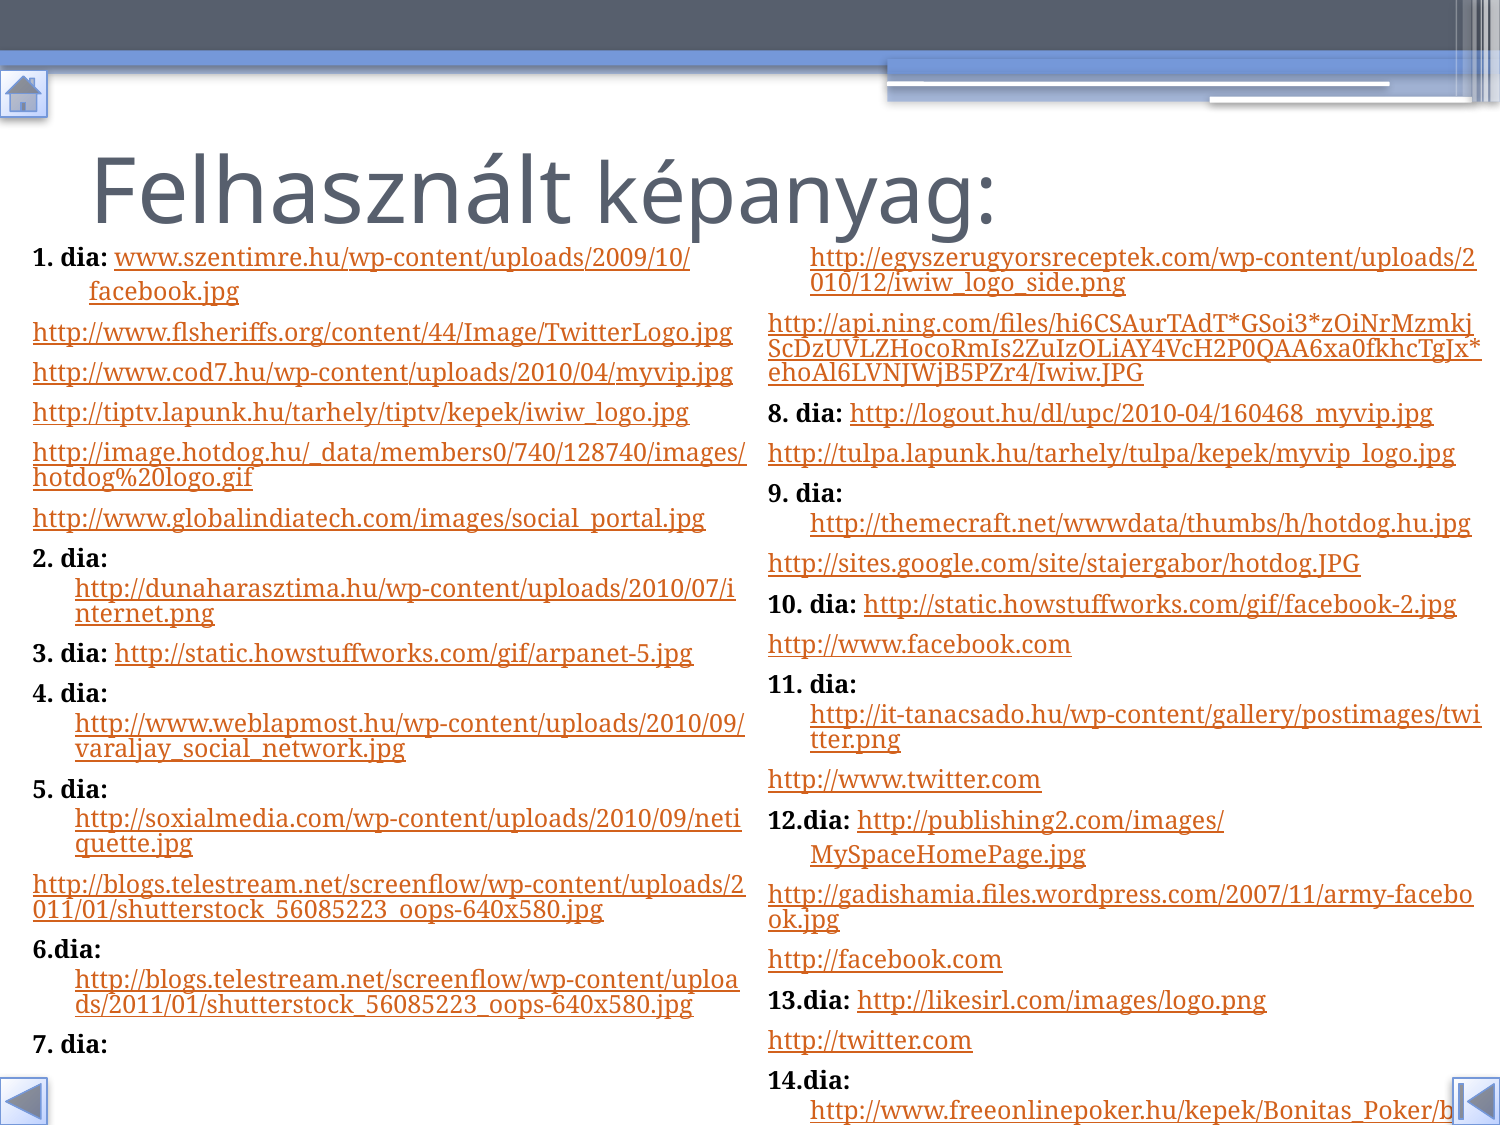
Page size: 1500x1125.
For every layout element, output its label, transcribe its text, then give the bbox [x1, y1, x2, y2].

text_box [0, 70, 48, 118]
text_box [1452, 1077, 1500, 1125]
text_box [0, 1077, 48, 1125]
list 1. dia: www.szentimre.hu/wp-content/uploads/2009/10/facebook.jpg http://www.flsheriffs.org/content/44/Image/TwitterLogo.jpg http://www.cod7.hu/wp-content/uploads/2010/04/myvip.jpg http://tiptv.lapunk.hu/tarhely/tiptv/kepek/iwiw_logo.jpg http://image.hotdog.hu/_data/members0/740/128740/images/hotdog%20logo.gif http://www.globalindiatech.com/images/social_portal.jpg 2. dia: http://dunaharasztima.hu/wp-content/uploads/2010/07/internet.png 3. dia: http://static.howstuffworks.com/gif/arpanet-5.jpg 4. dia: http://www.weblapmost.hu/wp-content/uploads/2010/09/varaljay_social_network.jpg 5. dia: http://soxialmedia.com/wp-content/uploads/2010/09/netiquette.jpg http://blogs.telestream.net/screenflow/wp-content/uploads/2011/01/shutterstock_56085223_oops-640x580.jpg 6.dia: http://blogs.telestream.net/screenflow/wp-content/uploads/2011/01/shutterstock_56085223_oops-640x580.jpg 7. dia: http://egyszerugyorsreceptek.com/wp-content/uploads/2010/12/iwiw_logo_side.png http://api.ning.com/files/hi6CSAurTAdT*GSoi3*zOiNrMzmkjScDzUVLZHocoRmIs2ZuIzOLiAY4VcH2P0QAA6xa0fkhcTgJx*ehoAl6LVNJWjB5PZr4/Iwiw.JPG 8. dia: http://logout.hu/dl/upc/2010-04/160468_myvip.jpg http://tulpa.lapunk.hu/tarhely/tulpa/kepek/myvip_logo.jpg 9. dia: http://themecraft.net/wwwdata/thumbs/h/hotdog.hu.jpg http://sites.google.com/site/stajergabor/hotdog.JPG 10. dia: http://static.howstuffworks.com/gif/facebook-2.jpg http://www.facebook.com 11. dia: http://it-tanacsado.hu/wp-content/gallery/postimages/twitter.png http://www.twitter.com 12.dia: http://publishing2.com/images/MySpaceHomePage.jpg http://gadishamia.files.wordpress.com/2007/11/army-facebook.jpg http://facebook.com 13.dia: http://likesirl.com/images/logo.png http://twitter.com 14.dia: http://www.freeonlinepoker.hu/kepek/Bonitas_Poker/bonitas_help_2.jpg http://myspace.com 15.dia: http://techsafekids.com/wp-content/uploads/2010/09/tsk_computer-300x252.jpg 16.dia: http://m.blog.hu/va/vadkeletibolcs/image/facebook.jpg [0, 234, 1500, 1079]
title Felhasznált képanyag: [75, 99, 1425, 234]
